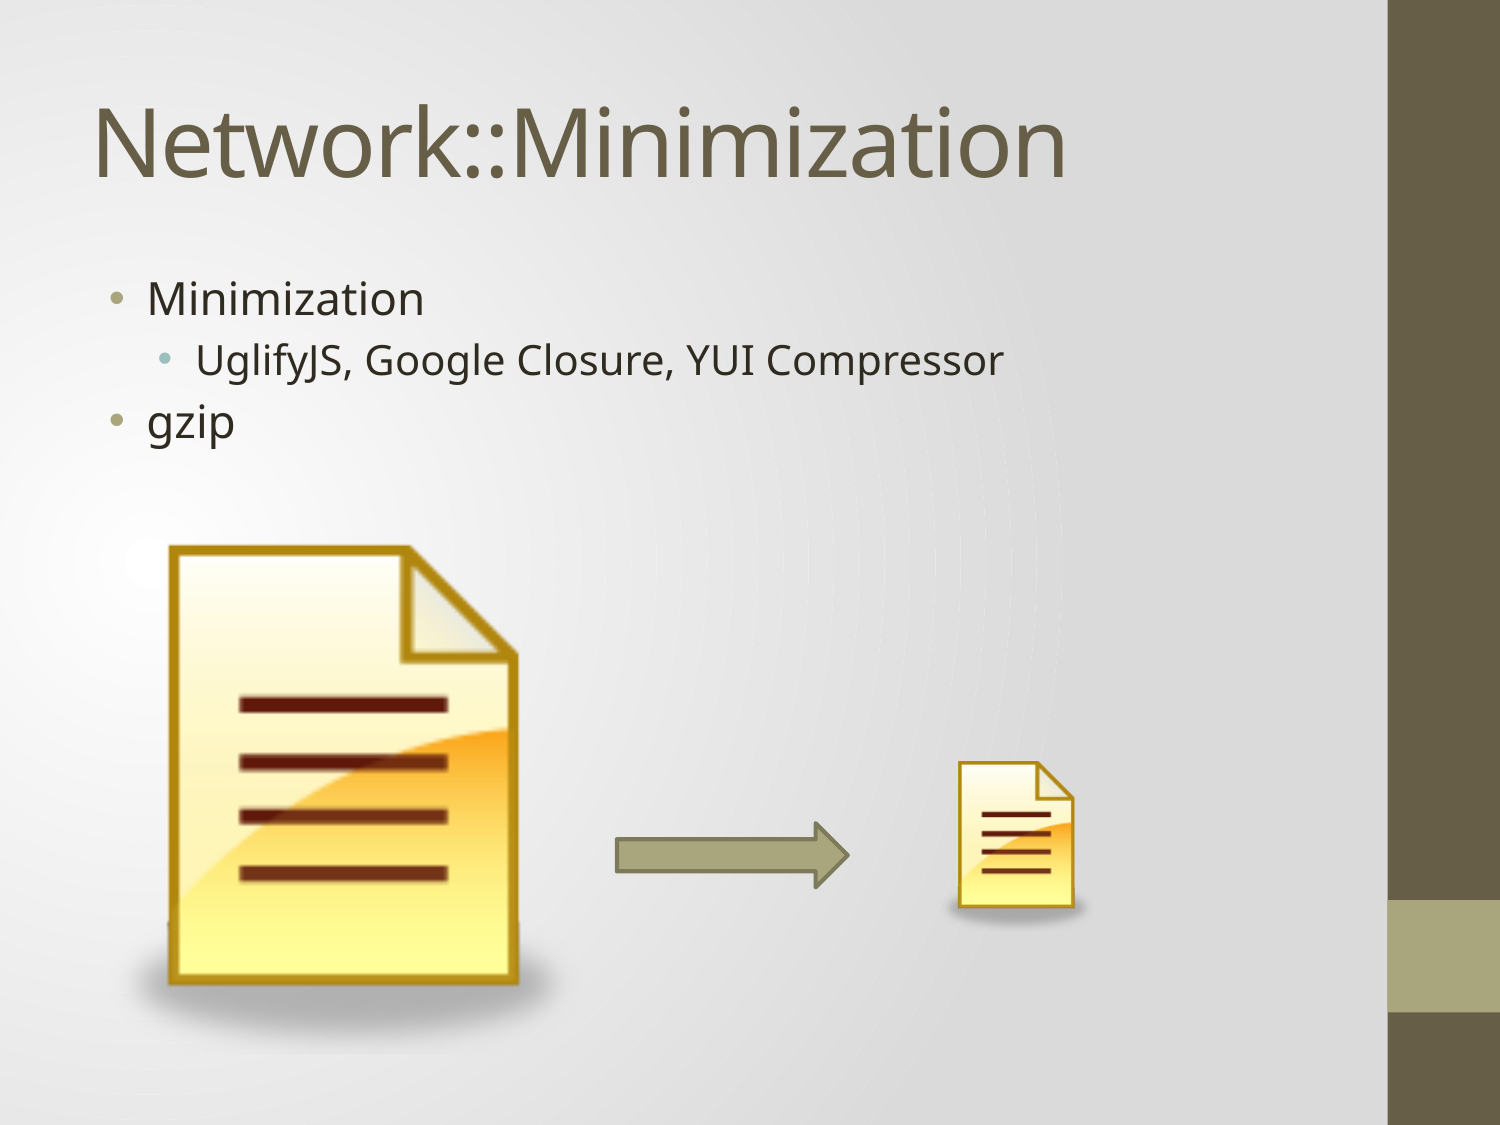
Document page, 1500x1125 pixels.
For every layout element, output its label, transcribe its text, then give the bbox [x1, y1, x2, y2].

picture [926, 750, 1107, 931]
picture [76, 515, 615, 1054]
title Network::Minimization [75, 45, 1325, 233]
text_box [626, 821, 850, 890]
list Minimization UglifyJS, Google Closure, YUI Compressor gzip [75, 262, 1325, 1050]
